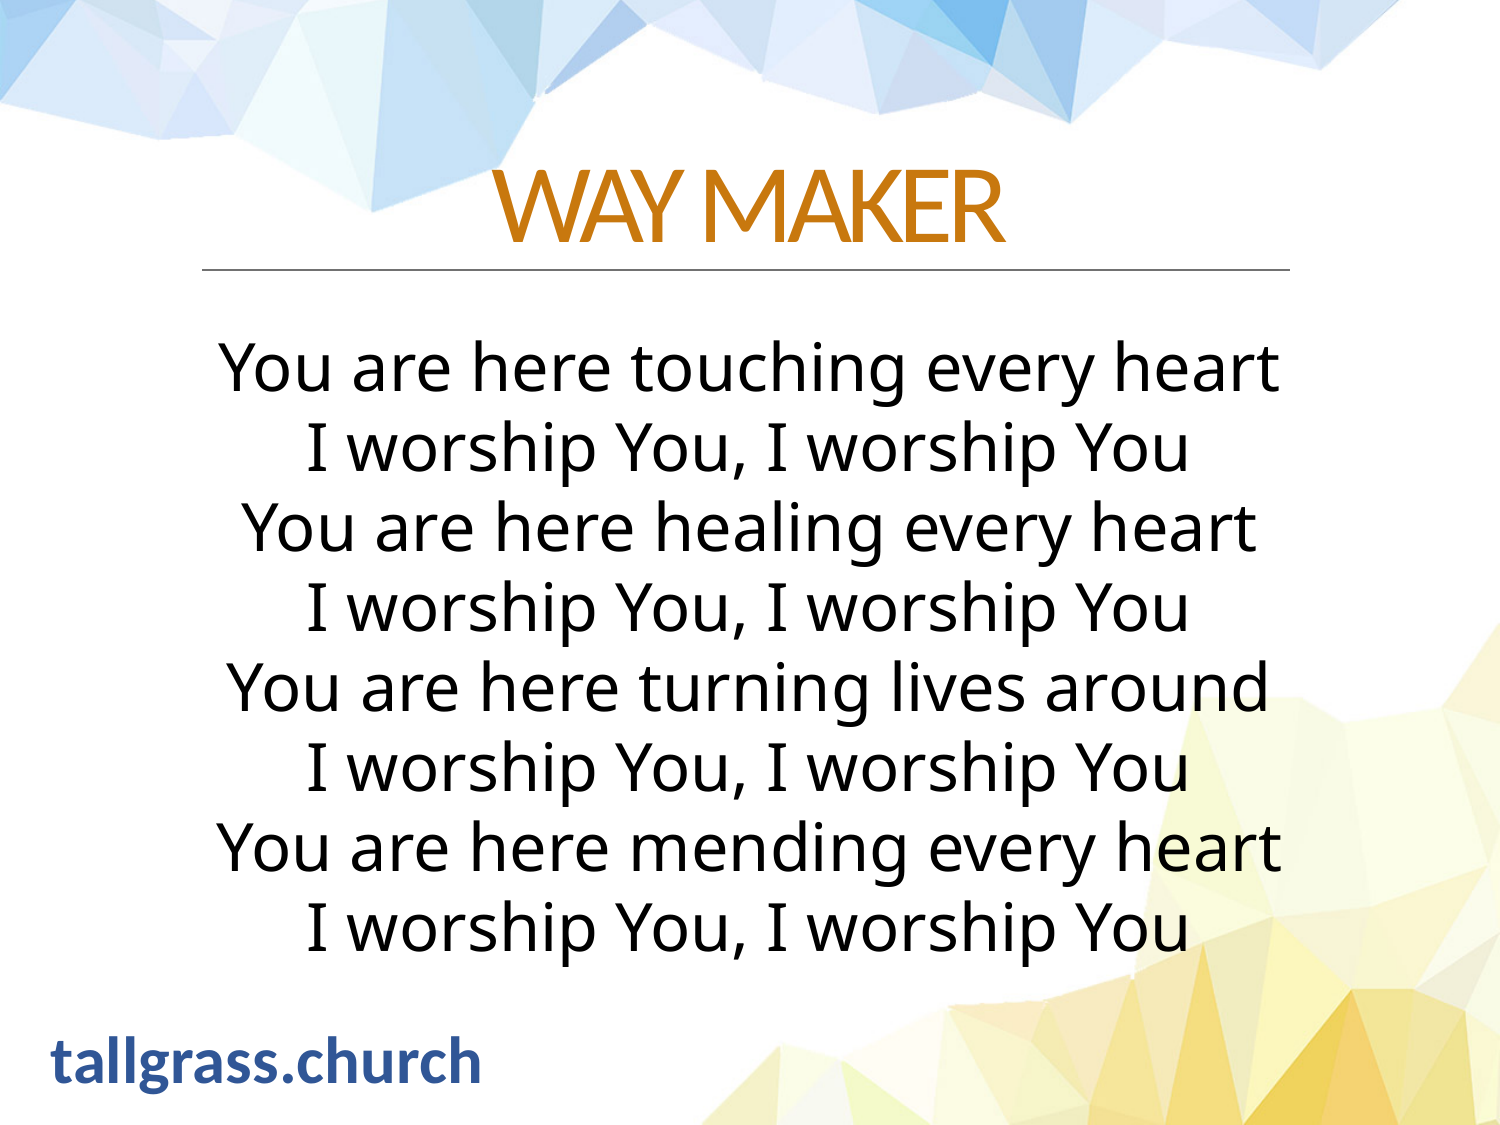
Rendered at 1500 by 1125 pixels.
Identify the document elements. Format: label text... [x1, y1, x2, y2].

picture [0, 1032, 1500, 1125]
text_box You are here touching every heart I worship You, I worship You You are here healing every heart I worship You, I worship You You are here turning lives around I worship You, I worship You You are here mending every heart I worship You, I worship You [0, 122, 1500, 1032]
picture [0, 0, 1500, 122]
text_box tallgrass.church [35, 1009, 644, 1105]
